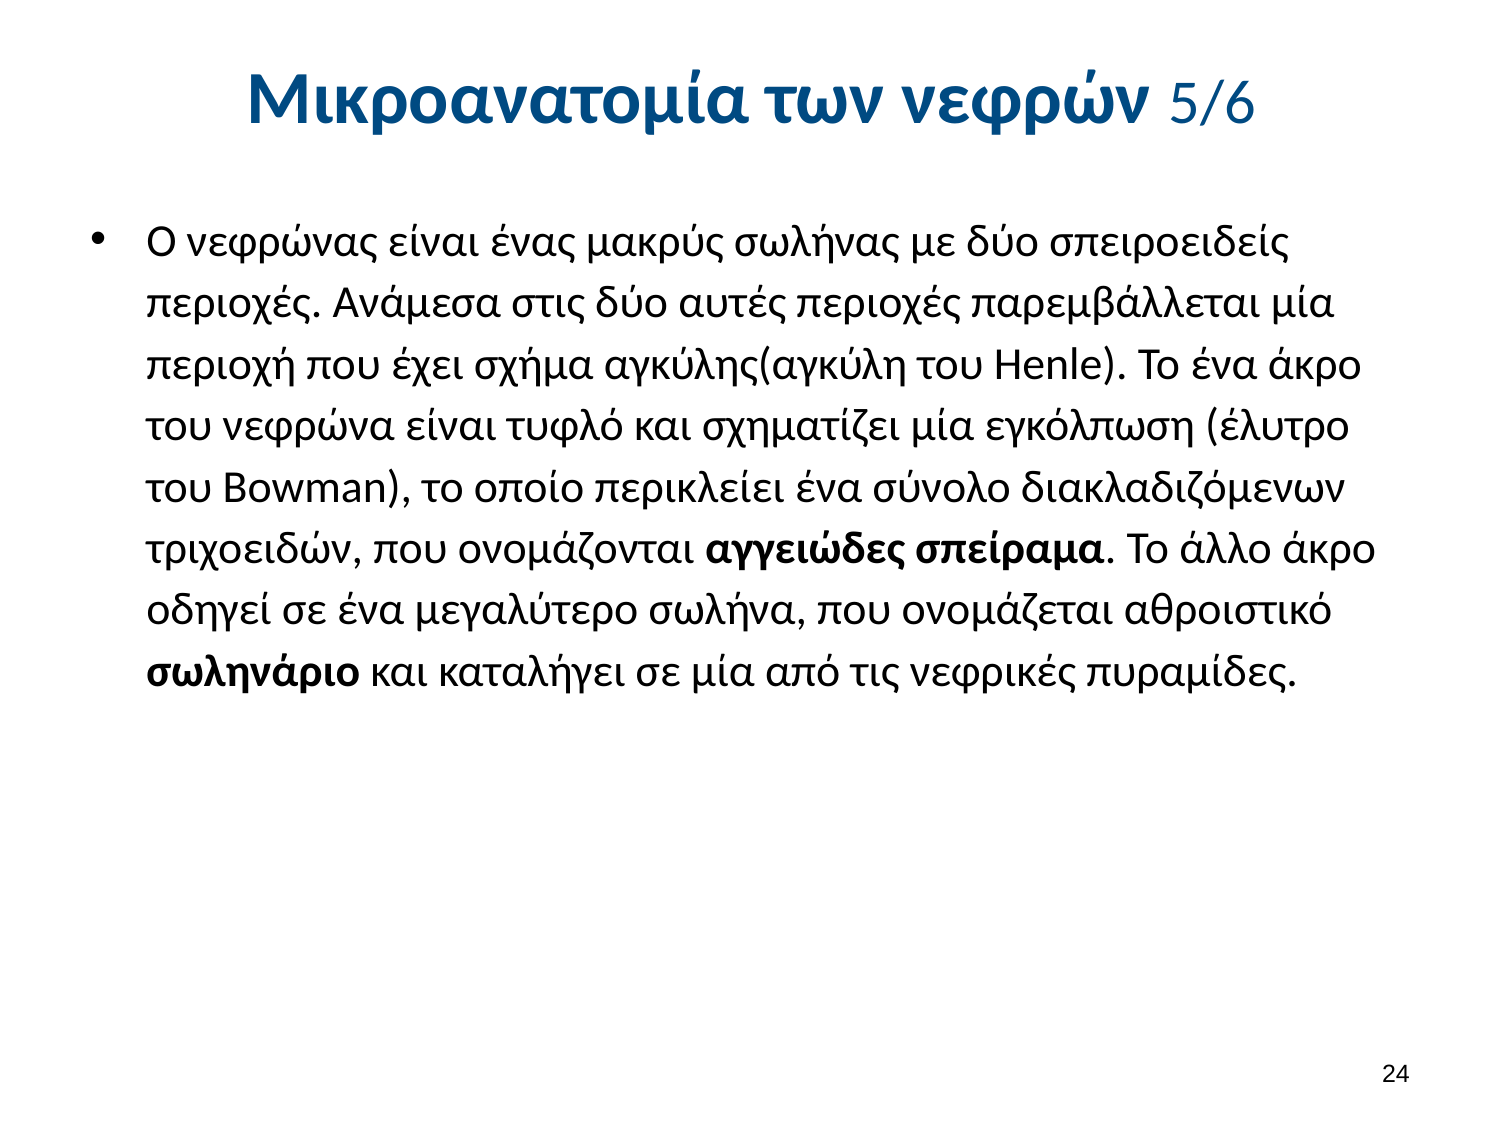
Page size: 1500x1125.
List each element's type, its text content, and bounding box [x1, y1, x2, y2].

list Ο νεφρώνας είναι ένας μακρύς σωλήνας με δύο σπειροειδείς περιοχές. Ανάμεσα στις δύο αυτές περιοχές παρεμβάλλεται μία περιοχή που έχει σχήμα αγκύλης(αγκύλη του Henle). Το ένα άκρο του νεφρώνα είναι τυφλό και σχηματίζει μία εγκόλπωση (έλυτρο του Bowman), το οποίο περικλείει ένα σύνολο διακλαδιζόμενων τριχοειδών, που ονομάζονται αγγειώδες σπείραμα. Το άλλο άκρο οδηγεί σε ένα μεγαλύτερο σωλήνα, που ονομάζεται αθροιστικό σωληνάριο και καταλήγει σε μία από τις νεφρικές πυραμίδες. [75, 196, 1425, 1024]
slide_number 23 [1074, 1042, 1425, 1103]
title Μικροανατομία των νεφρών 5/6 [76, 19, 1427, 169]
